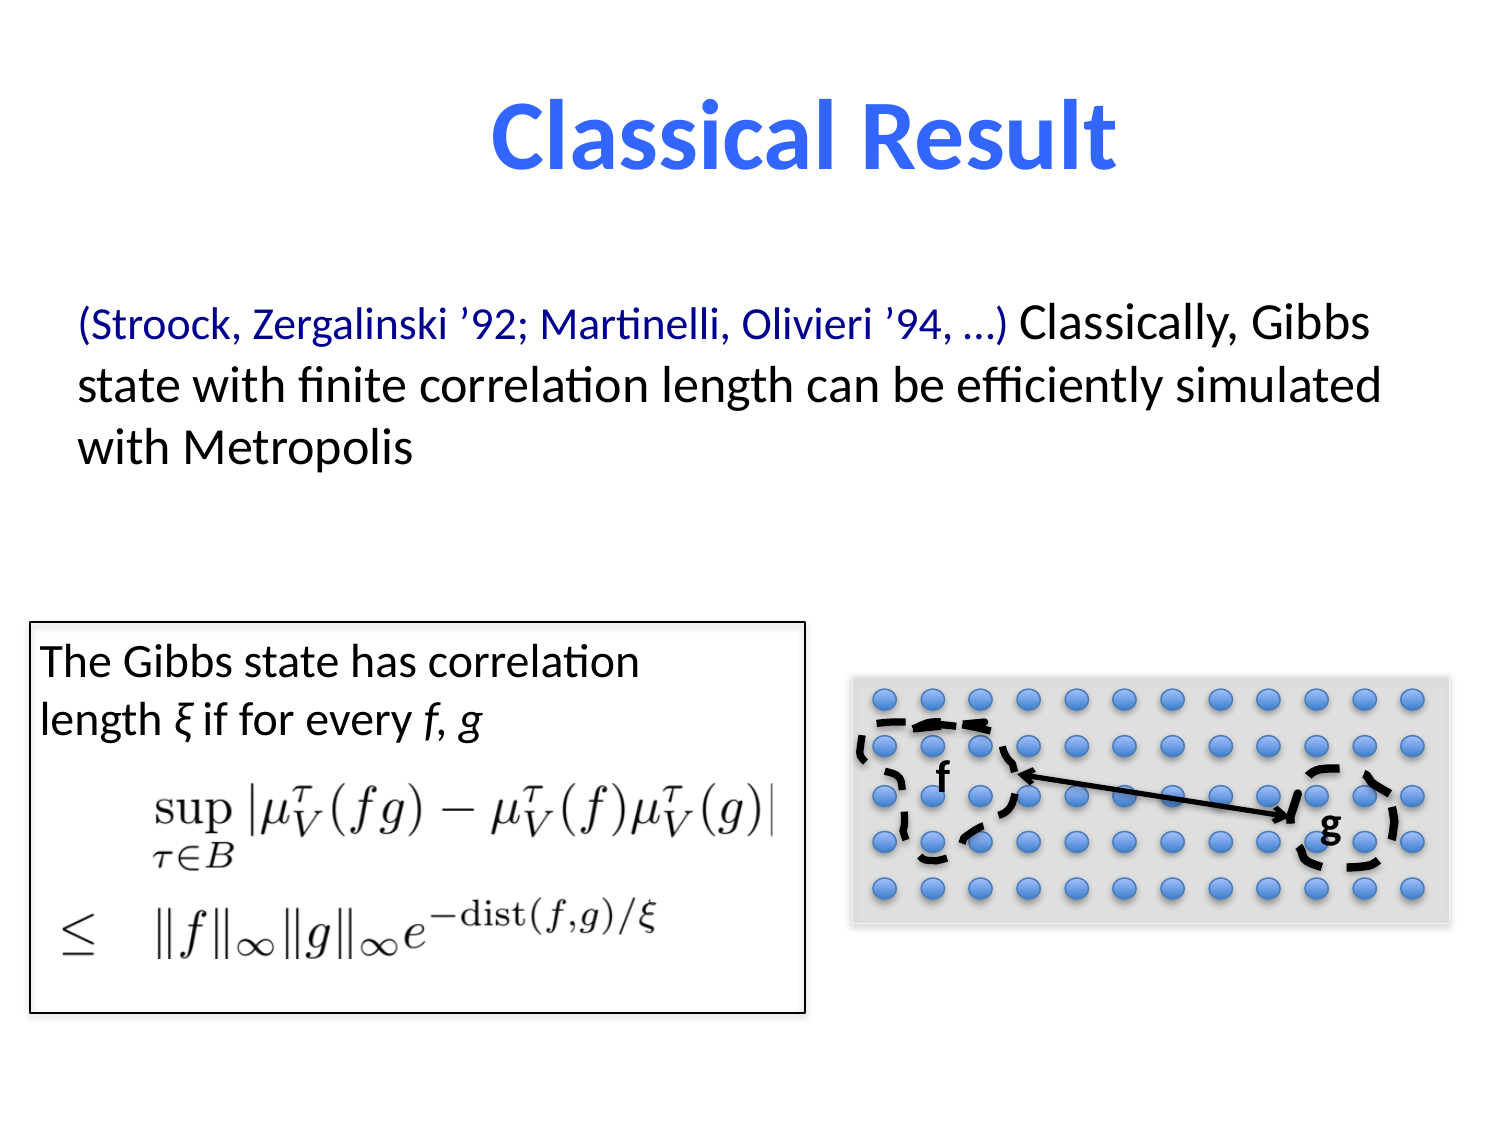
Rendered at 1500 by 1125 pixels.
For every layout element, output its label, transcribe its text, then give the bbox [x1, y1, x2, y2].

text_box [1256, 877, 1281, 900]
text_box [1256, 688, 1281, 711]
text_box [1064, 688, 1090, 711]
text_box [968, 833, 993, 854]
text_box [29, 621, 806, 1014]
text_box [1160, 830, 1185, 854]
text_box f [920, 738, 993, 809]
text_box [1304, 688, 1329, 711]
text_box [1208, 830, 1234, 854]
text_box [852, 674, 1450, 924]
text_box [968, 877, 993, 900]
text_box [1400, 830, 1425, 854]
text_box Classical Result [0, 0, 1500, 273]
text_box [968, 688, 993, 711]
text_box [1208, 688, 1234, 711]
text_box [1304, 734, 1329, 758]
text_box [1112, 688, 1137, 711]
text_box [1064, 830, 1090, 854]
text_box [1352, 734, 1378, 758]
text_box [920, 877, 946, 900]
text_box [1400, 734, 1425, 758]
text_box [1016, 877, 1041, 900]
text_box [1400, 784, 1425, 808]
text_box [1256, 734, 1281, 758]
text_box [1208, 734, 1234, 758]
text_box [1112, 830, 1137, 854]
text_box [1352, 688, 1378, 711]
text_box [1112, 877, 1137, 900]
text_box [1256, 830, 1281, 854]
text_box [1016, 688, 1041, 711]
text_box [1160, 734, 1185, 758]
text_box [1112, 734, 1137, 758]
text_box [1289, 767, 1395, 869]
text_box [1400, 688, 1425, 711]
text_box [1064, 877, 1090, 900]
text_box [1016, 830, 1041, 854]
picture [62, 783, 773, 959]
text_box [1400, 877, 1425, 900]
text_box (Stroock, Zergalinski ’92; Martinelli, Olivieri ’94, …) Classically, Gibbs state with finite correlation length can be efficiently simulated with Metropolis [62, 280, 1416, 770]
text_box [1304, 877, 1329, 900]
text_box [1064, 734, 1090, 758]
text_box g [1305, 785, 1377, 856]
text_box [1160, 688, 1185, 711]
text_box [1352, 877, 1378, 900]
text_box [1208, 877, 1234, 900]
text_box [872, 784, 897, 808]
text_box [920, 688, 946, 711]
text_box [872, 877, 897, 900]
text_box [859, 721, 1016, 862]
text_box [1160, 877, 1185, 900]
text_box [872, 830, 897, 854]
text_box [872, 688, 897, 711]
text_box [1016, 734, 1041, 758]
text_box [1016, 773, 1291, 818]
